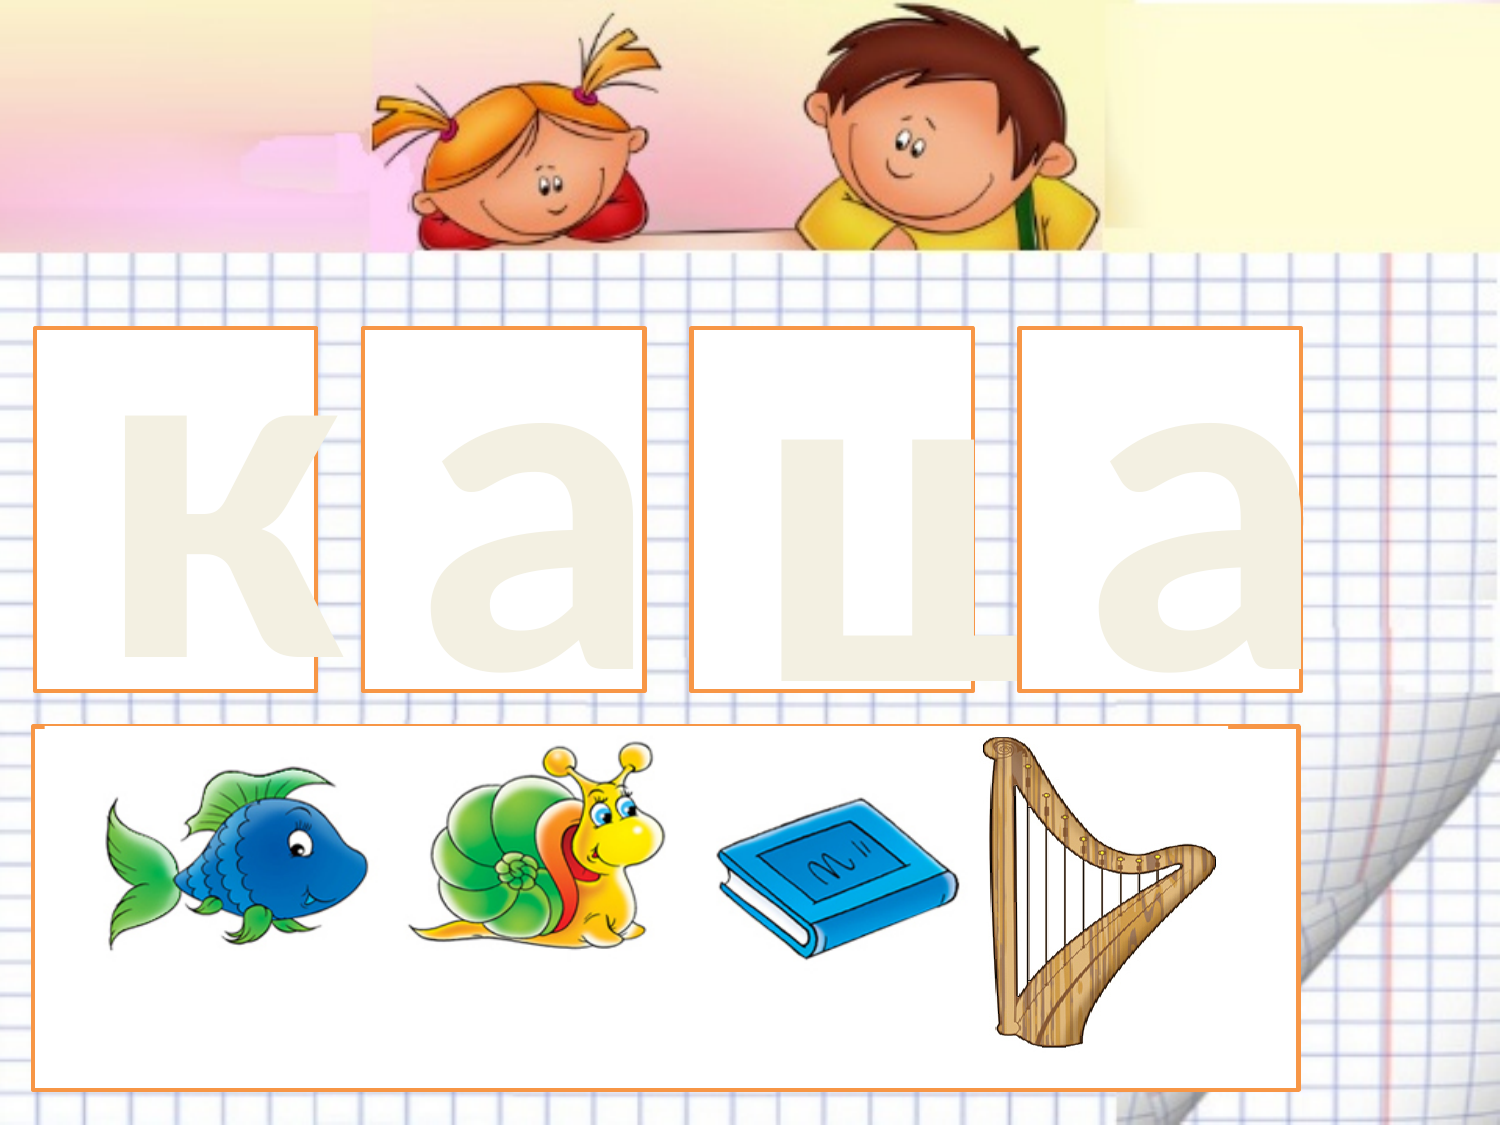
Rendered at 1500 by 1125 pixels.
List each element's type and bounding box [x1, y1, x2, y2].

text_box [0, 0, 1500, 1125]
text_box [34, 152, 317, 772]
text_box [363, 163, 645, 783]
text_box [691, 175, 973, 795]
text_box [1019, 163, 1302, 783]
